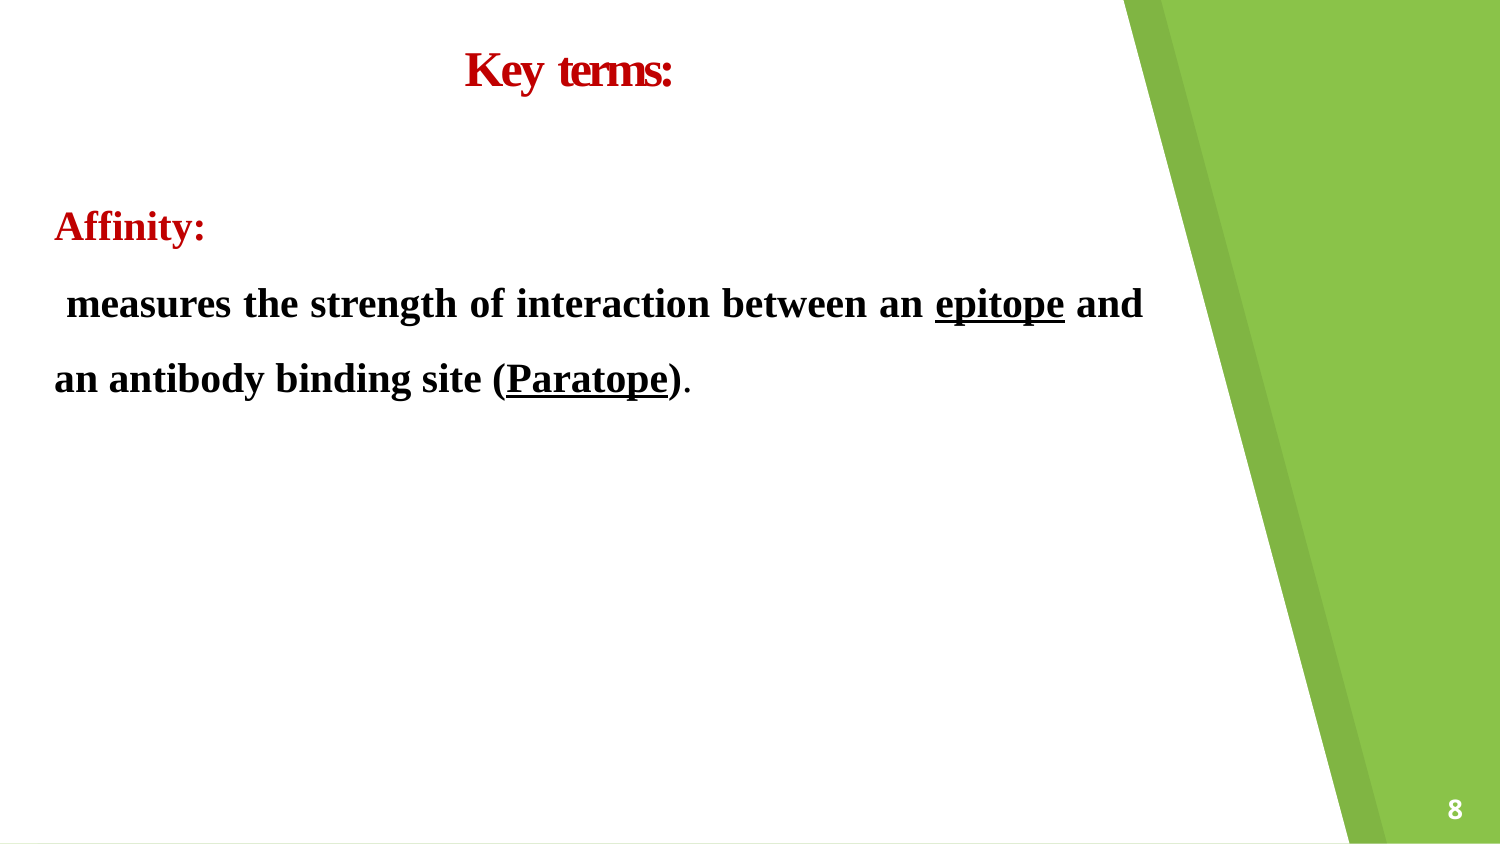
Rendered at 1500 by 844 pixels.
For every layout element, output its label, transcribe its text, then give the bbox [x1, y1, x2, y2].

slide_number 8 [1441, 791, 1484, 844]
title Key terms: [462, 34, 887, 171]
text_box Affinity: measures the strength of interaction between an epitope and an antibody binding site (Paratope). [37, 171, 1163, 402]
